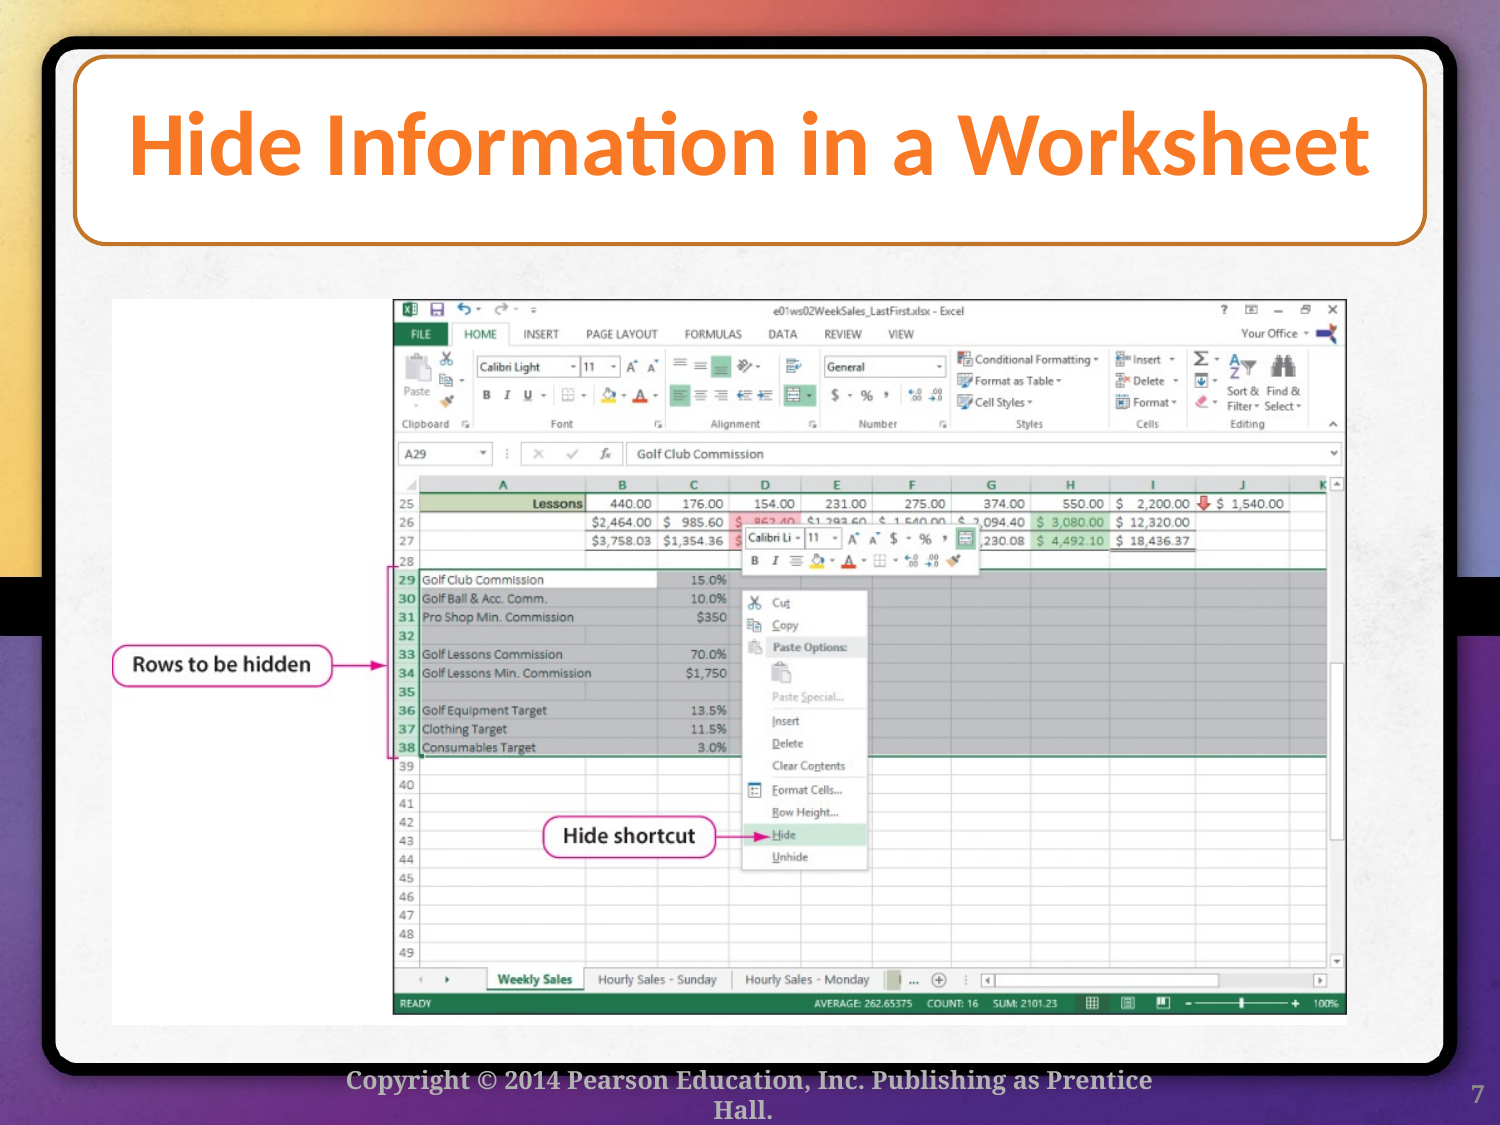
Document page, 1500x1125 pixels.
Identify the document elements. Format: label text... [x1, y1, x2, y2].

footer Copyright © 2014 Pearson Education, Inc. Publishing as Prentice Hall. [300, 1065, 1200, 1125]
picture [0, 0, 1500, 1125]
title Hide Information in a Worksheet [50, 45, 1450, 233]
slide_number 7 [1387, 1065, 1500, 1125]
